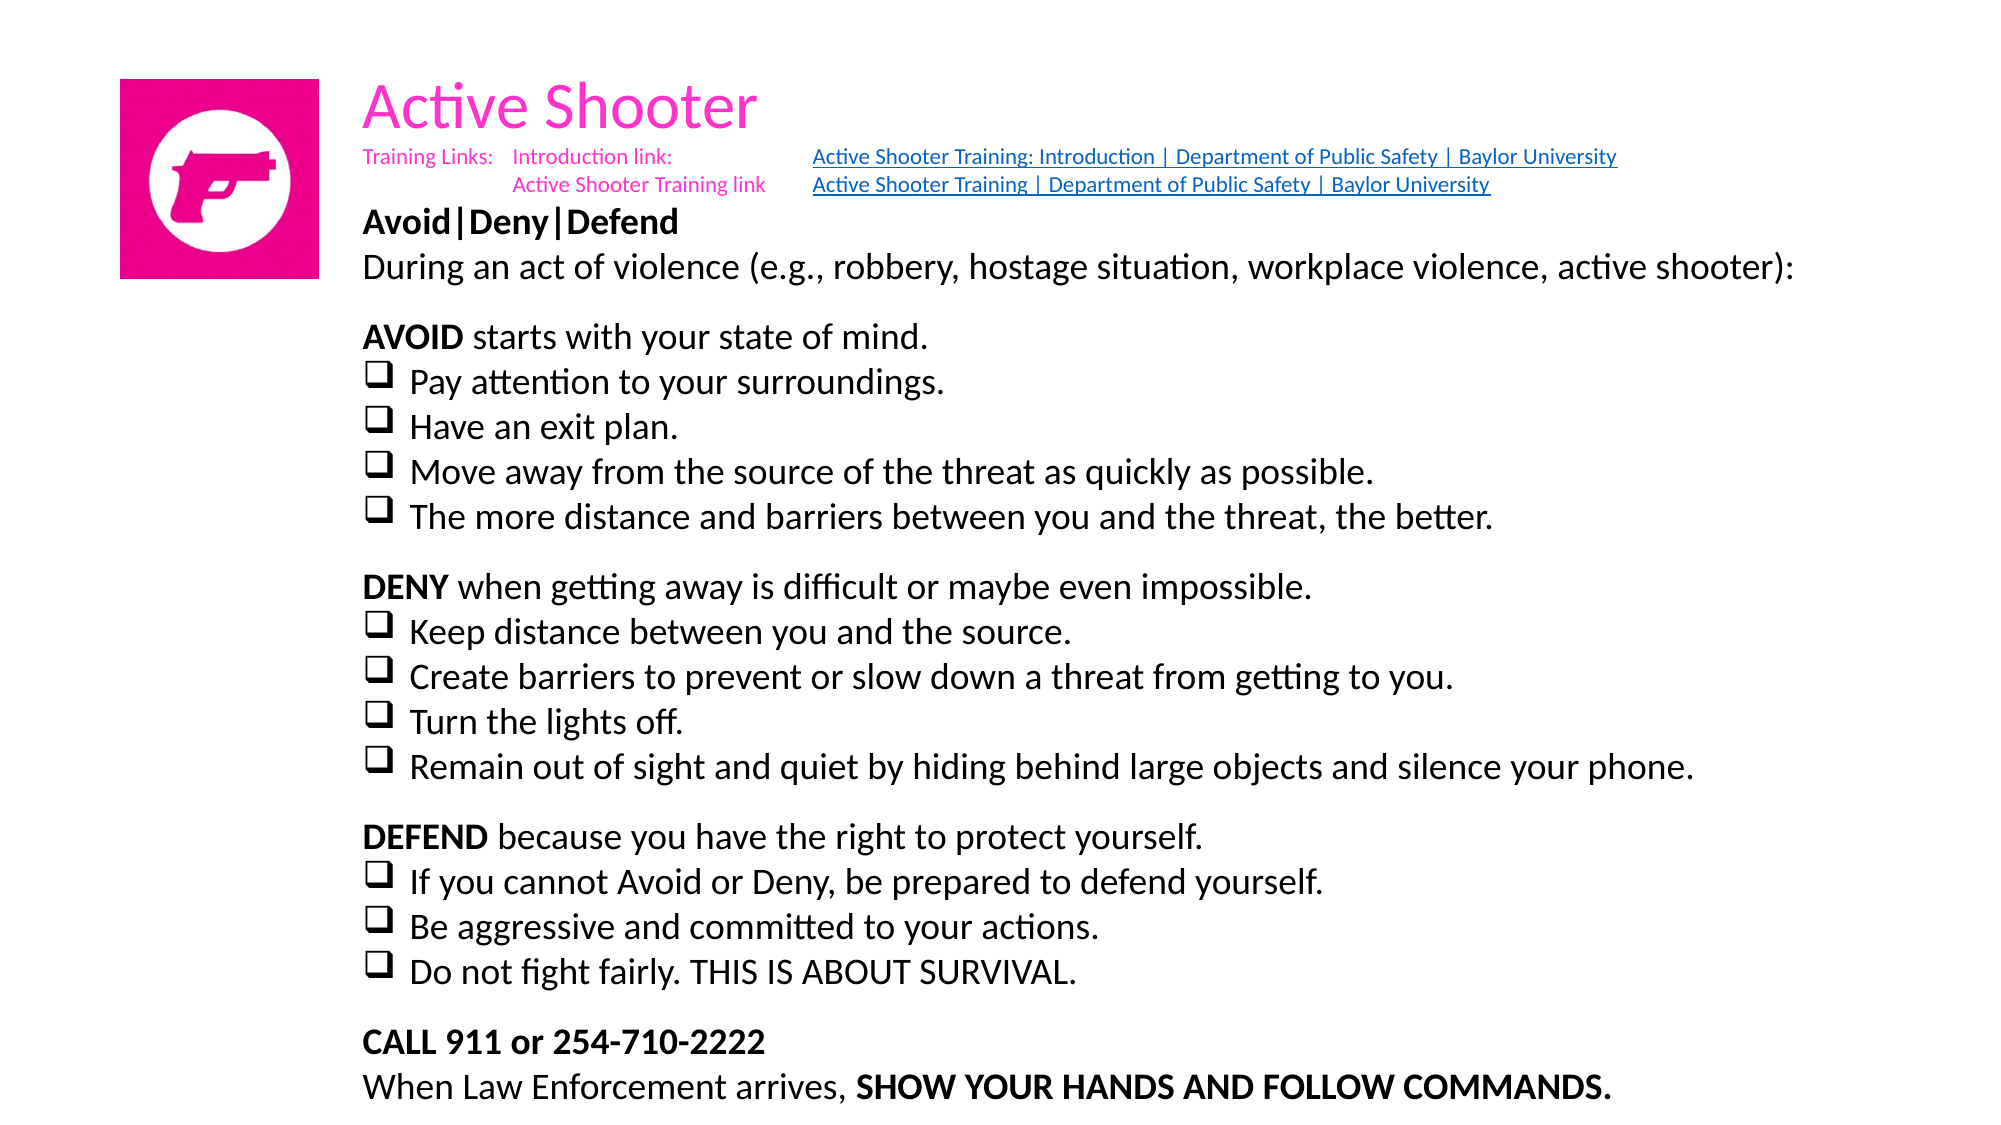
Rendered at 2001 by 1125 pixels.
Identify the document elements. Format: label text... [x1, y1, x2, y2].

picture [120, 79, 319, 279]
text_box Active Shooter Training Links: Introduction link: Active Shooter Training: Introduction | Department of Public Safety | Baylor University Active Shooter Training link Active Shooter Training | Department of Public Safety | Baylor University Avoid|Deny|Defend During an act of violence (e.g., robbery, hostage situation, workplace violence, active shooter): AVOID starts with your state of mind. Pay attention to your surroundings. Have an exit plan. Move away from the source of the threat as quickly as possible. The more distance and barriers between you and the threat, the better. DENY when getting away is difficult or maybe even impossible. Keep distance between you and the source. Create barriers to prevent or slow down a threat from getting to you. Turn the lights off. Remain out of sight and quiet by hiding behind large objects and silence your phone. DEFEND because you have the right to protect yourself. If you cannot Avoid or Deny, be prepared to defend yourself. Be aggressive and committed to your actions. Do not fight fairly. THIS IS ABOUT SURVIVAL. CALL 911 or 254-710-2222 When Law Enforcement arrives, SHOW YOUR HANDS AND FOLLOW COMMANDS. [347, 54, 1832, 1125]
